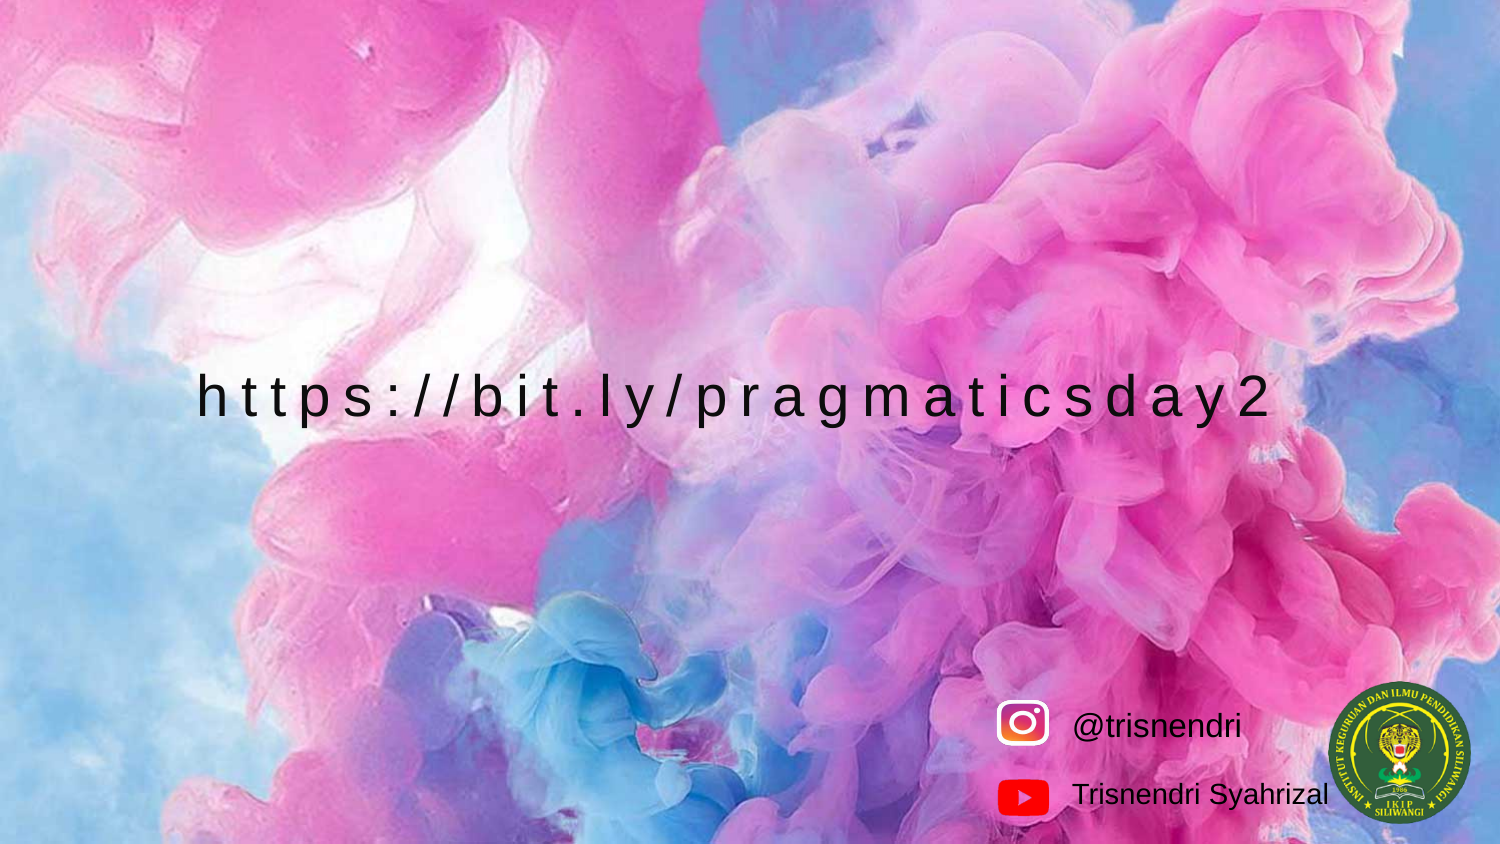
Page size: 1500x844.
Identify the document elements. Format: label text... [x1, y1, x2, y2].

text_box @trisnendri [1057, 697, 1328, 752]
text_box https://bit.ly/pragmaticsday2 [137, 351, 1331, 436]
picture [0, 0, 1500, 844]
text_box Trisnendri Syahrizal [1057, 767, 1328, 818]
